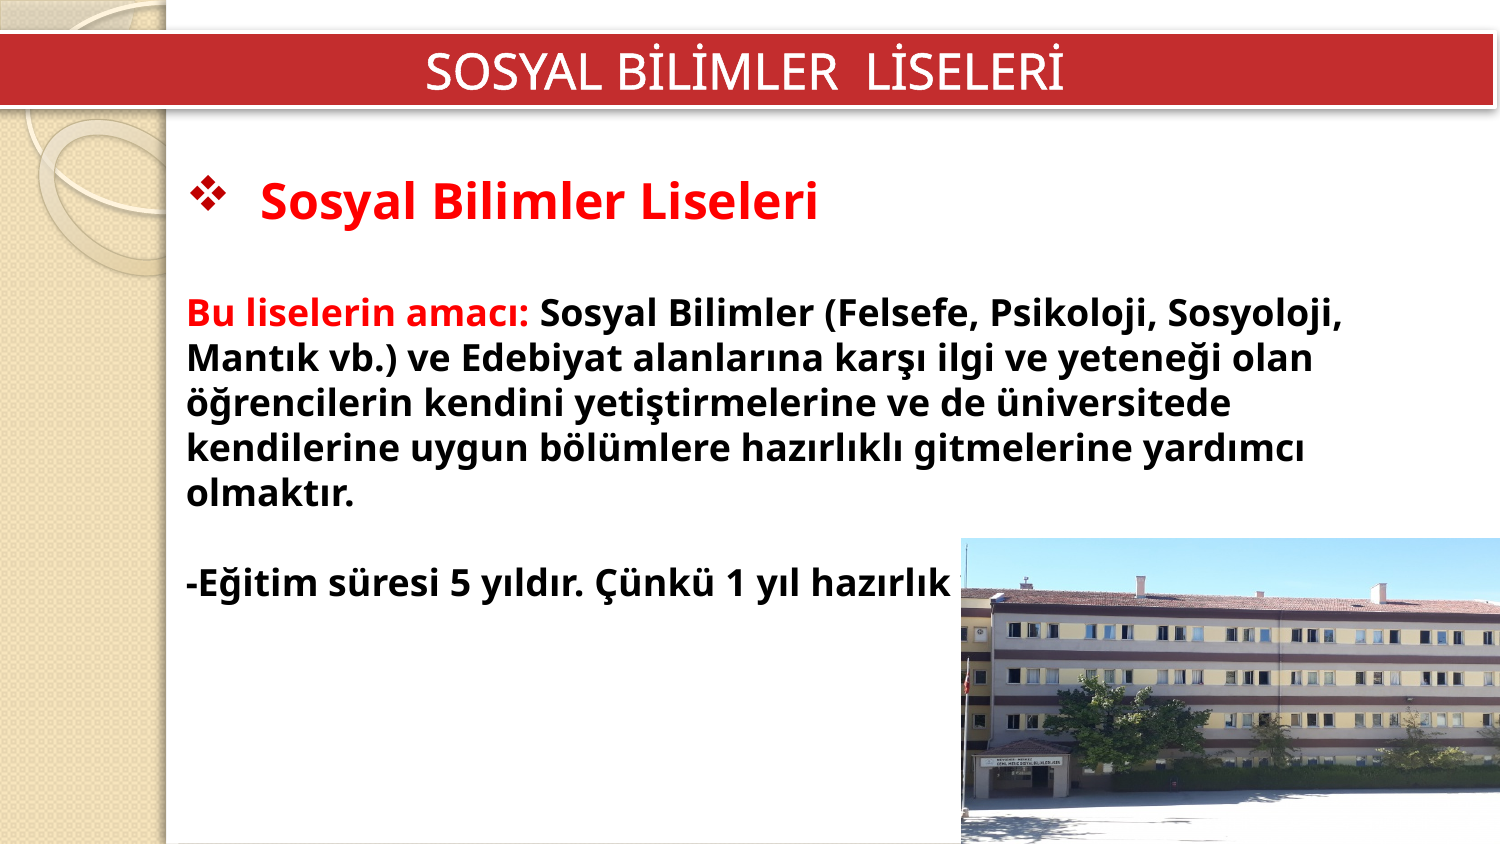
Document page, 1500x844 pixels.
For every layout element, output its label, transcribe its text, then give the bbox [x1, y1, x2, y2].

text_box Sosyal Bilimler Liseleri Bu liselerin amacı: Sosyal Bilimler (Felsefe, Psikoloji, Sosyoloji, Mantık vb.) ve Edebiyat alanlarına karşı ilgi ve yeteneği olan öğrencilerin kendini yetiştirmelerine ve de üniversitede kendilerine uygun bölümlere hazırlıklı gitmelerine yardımcı olmaktır. -Eğitim süresi 5 yıldır. Çünkü 1 yıl hazırlık var. [171, 161, 1447, 662]
picture [961, 538, 1500, 844]
text_box SOSYAL BİLİMLER LİSELERİ [0, 30, 1497, 109]
